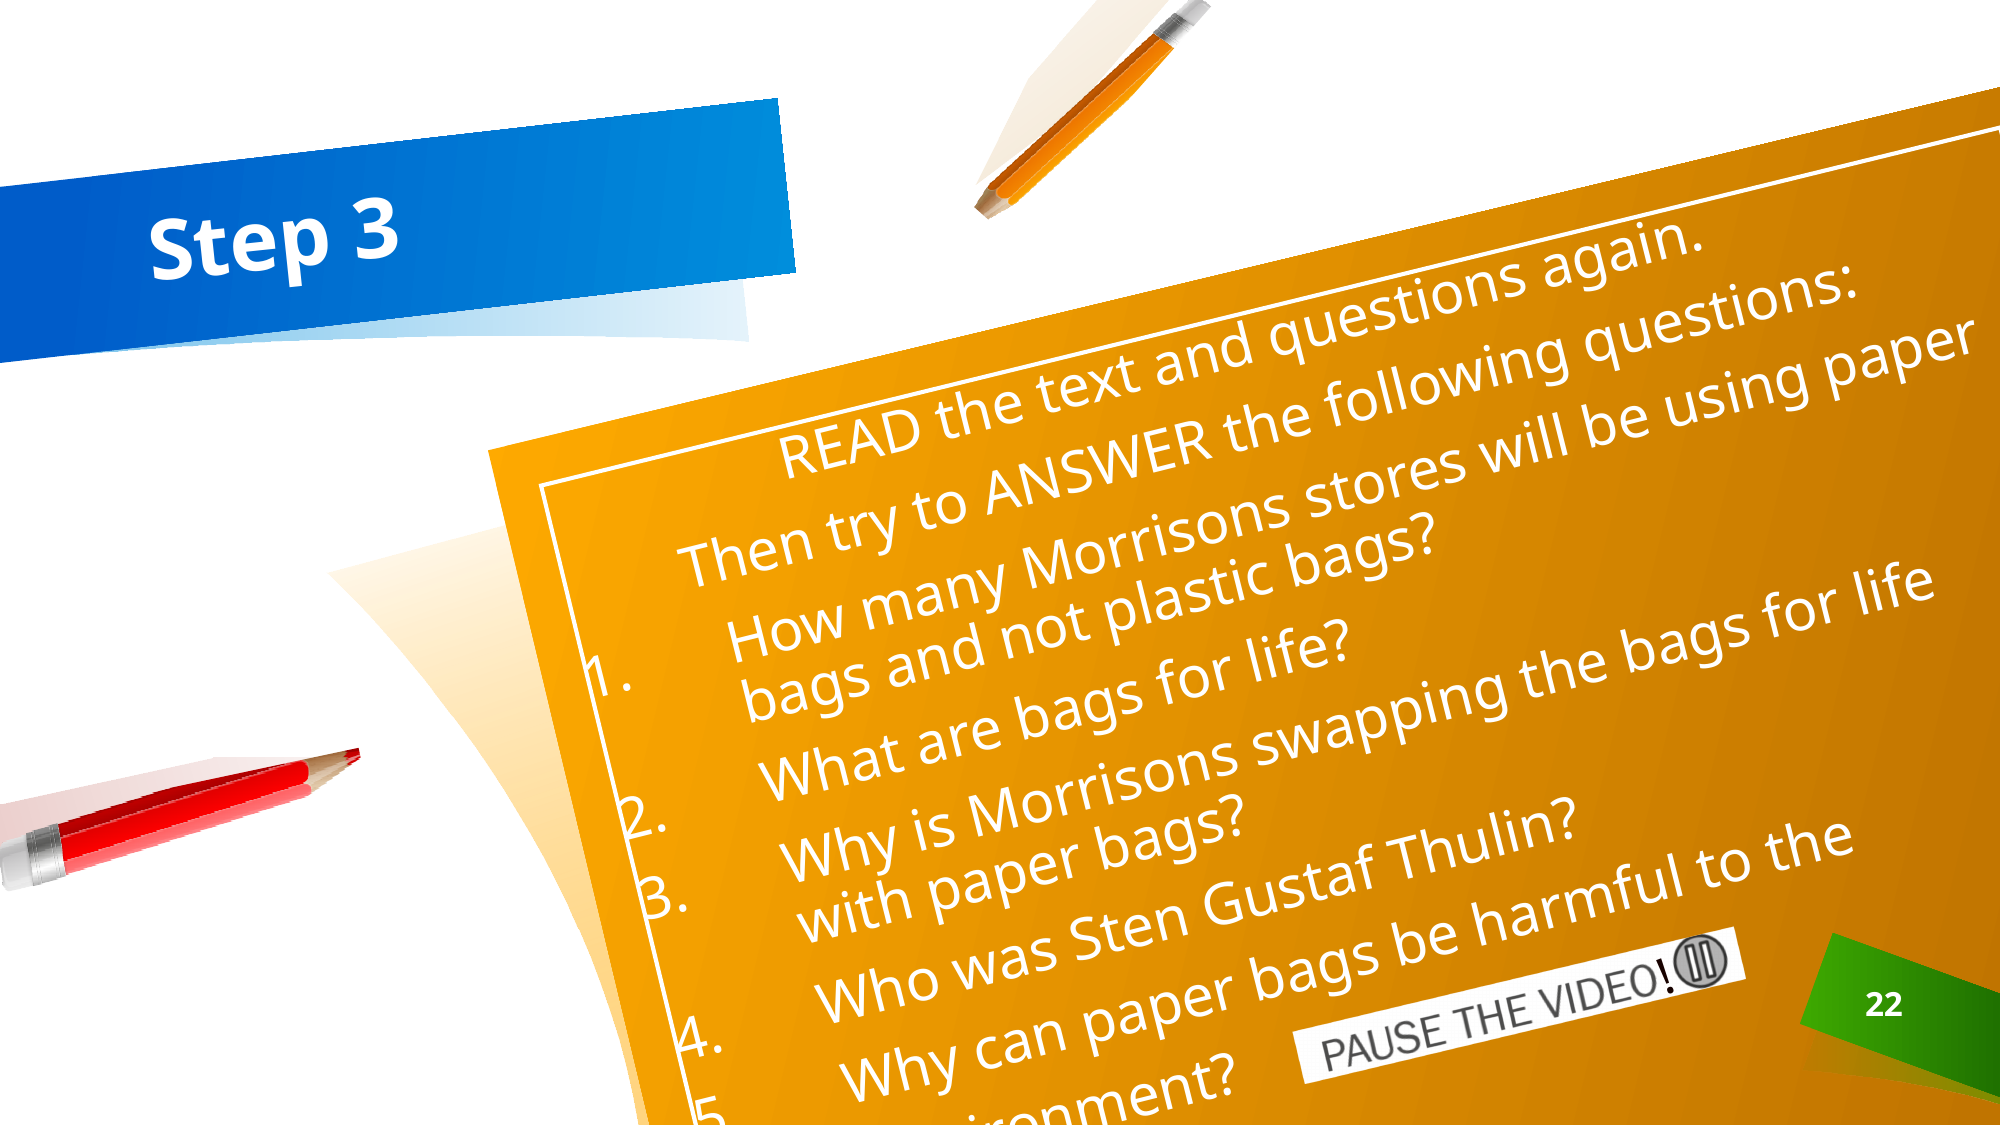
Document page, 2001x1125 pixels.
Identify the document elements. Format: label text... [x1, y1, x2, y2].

list READ the text and questions again. Then try to ANSWER the following questions: How many Morrisons stores will be using paper bags and not plastic bags? What are bags for life? Why is Morrisons swapping the bags for life with paper bags? Who was Sten Gustaf Thulin? 5. Why can paper bags be harmful to the environment? [509, 86, 2000, 1125]
picture [0, 747, 373, 894]
picture [956, 0, 1217, 237]
text_box ! [1631, 901, 1778, 984]
slide_number 22 [1831, 975, 1937, 1036]
picture [1292, 951, 1746, 1083]
title Step 3 [127, 129, 803, 314]
